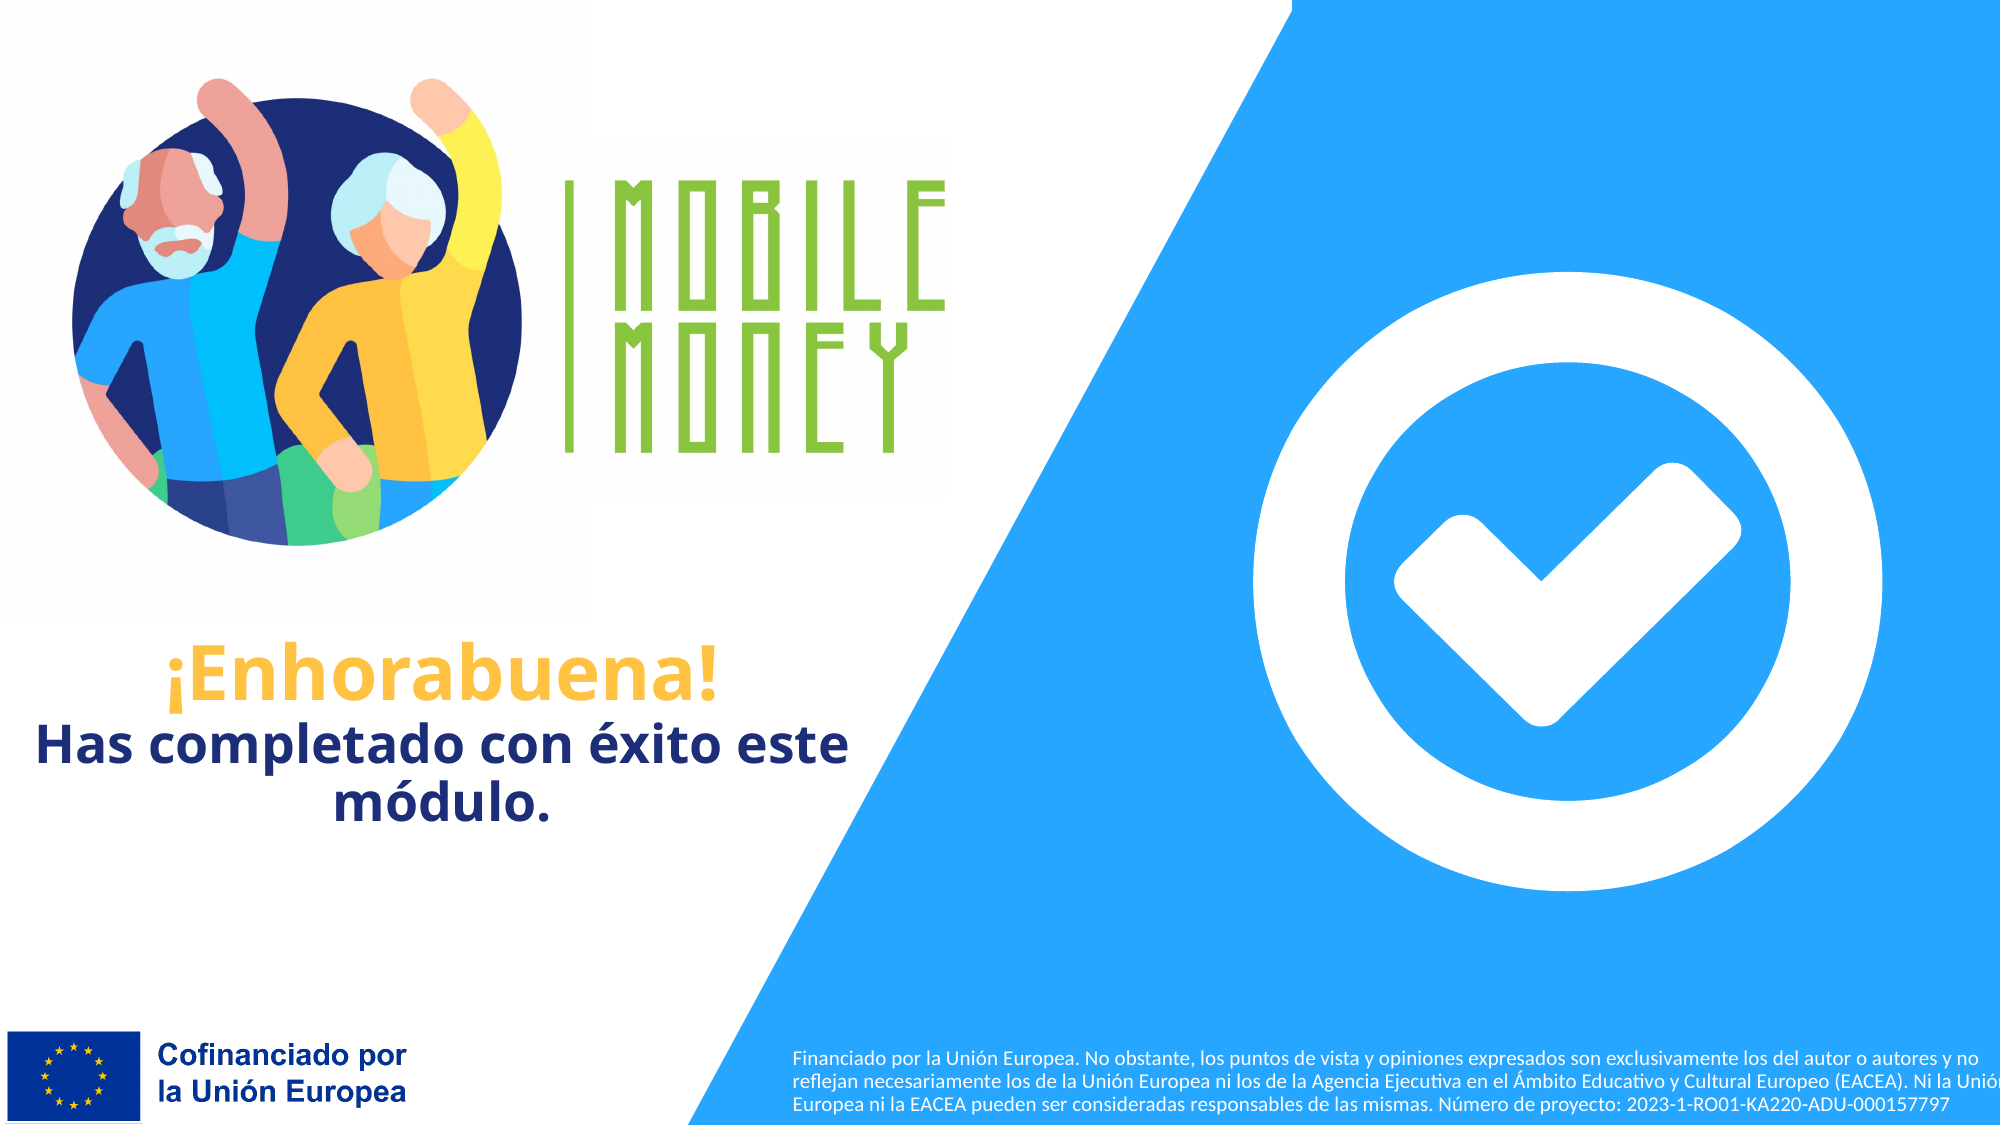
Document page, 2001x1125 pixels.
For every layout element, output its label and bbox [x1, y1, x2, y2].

picture [0, 1, 947, 623]
text_box [0, 0, 2000, 1125]
picture [0, 1024, 426, 1125]
